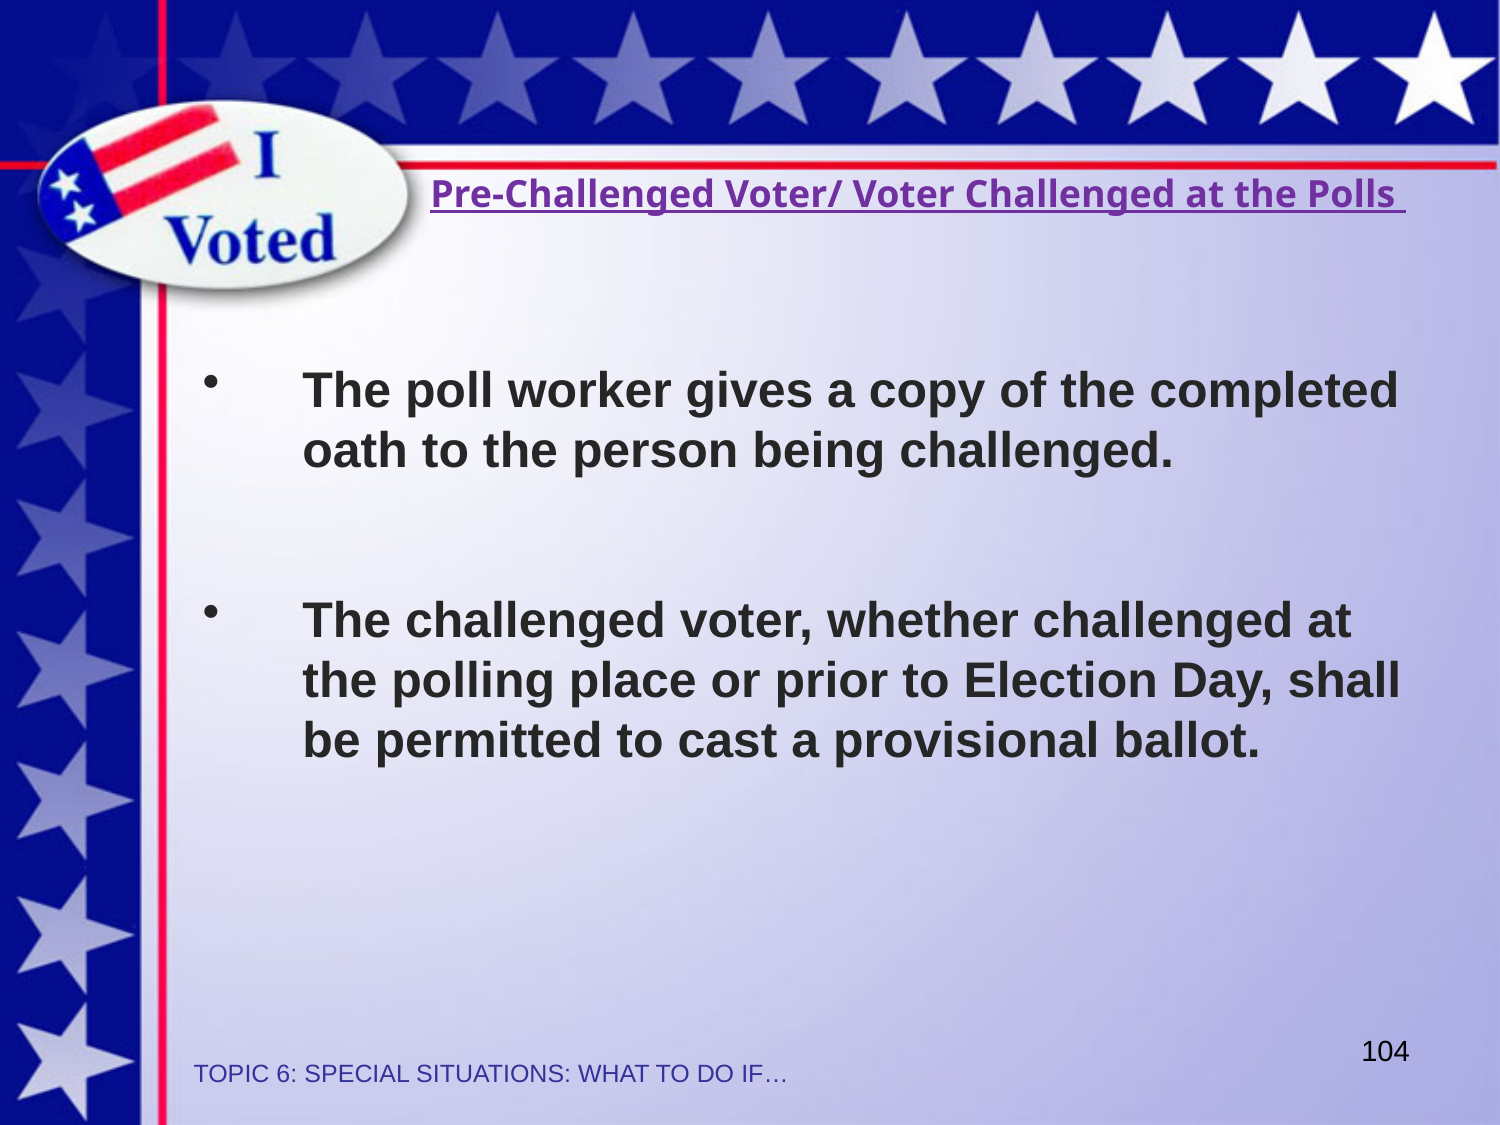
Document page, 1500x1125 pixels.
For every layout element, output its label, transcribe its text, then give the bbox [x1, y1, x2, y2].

text_box TOPIC 6: SPECIAL SITUATIONS: WHAT TO DO IF… [178, 1050, 805, 1095]
text_box Pre-Challenged Voter/ Voter Challenged at the Polls [415, 162, 1500, 223]
picture [0, 0, 1500, 1125]
list The poll worker gives a copy of the completed oath to the person being challenged. The challenged voter, whether challenged at the polling place or prior to Election Day, shall be permitted to cast a provisional ballot. [187, 349, 1451, 1038]
slide_number 104 [1074, 1024, 1426, 1103]
